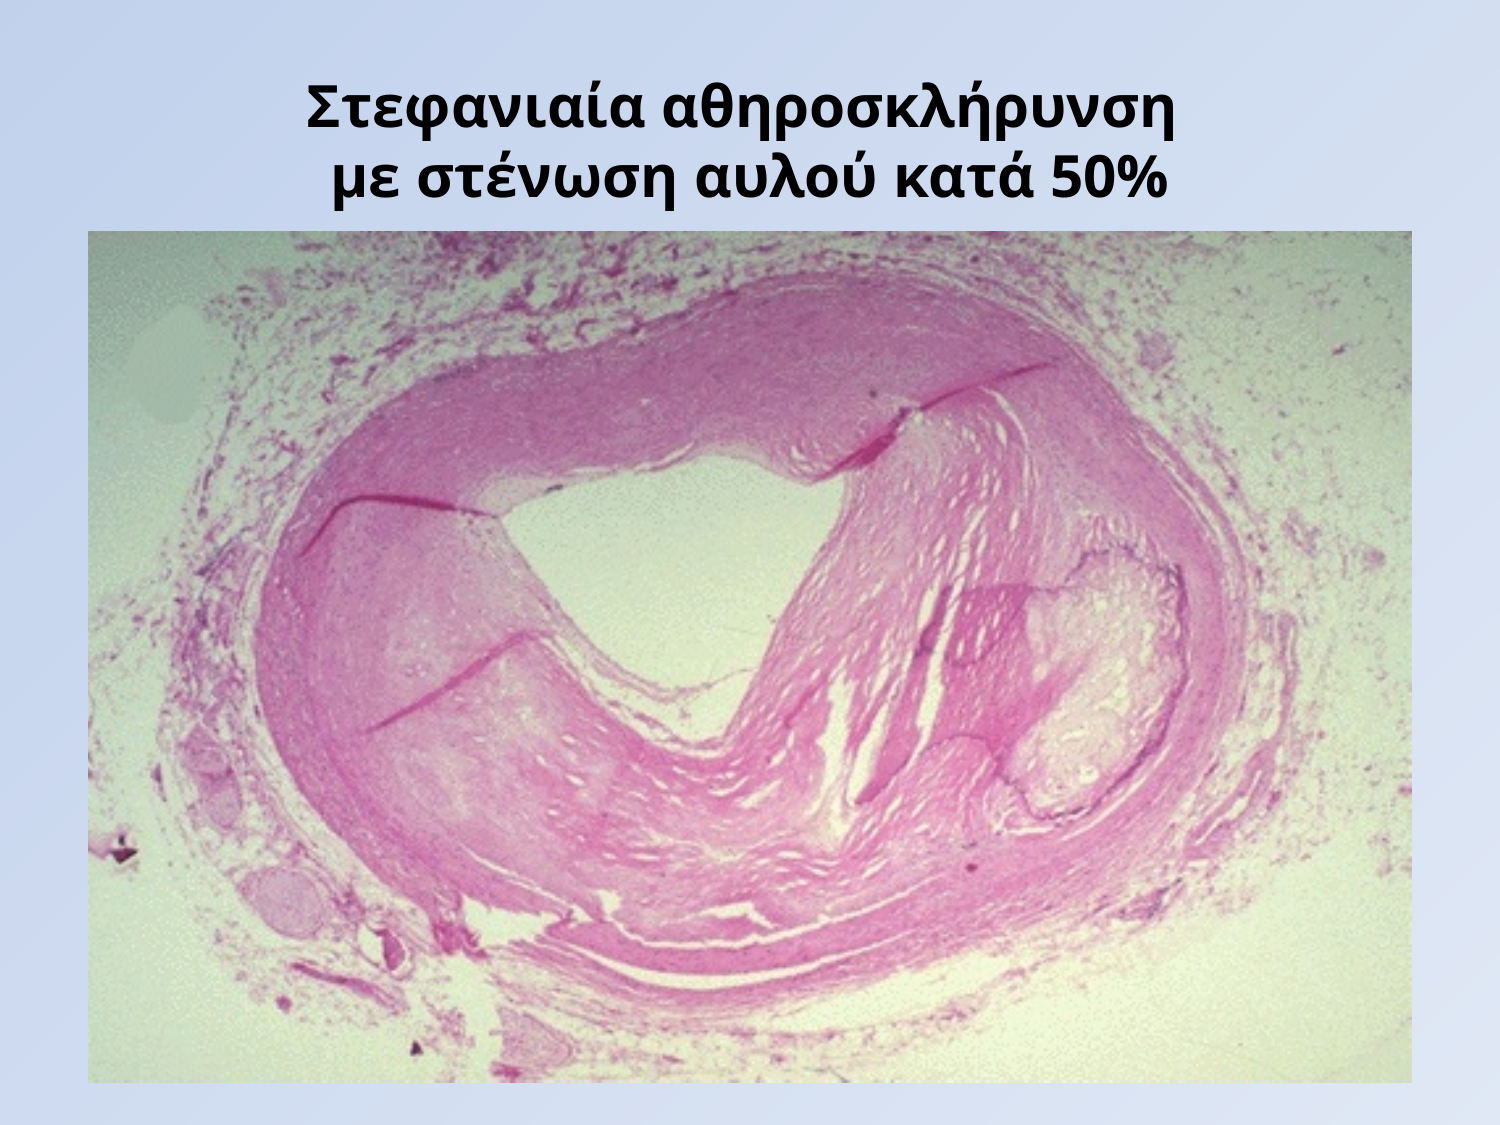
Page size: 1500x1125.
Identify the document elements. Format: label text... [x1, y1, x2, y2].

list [88, 231, 1412, 1083]
title Στεφανιαία αθηροσκλήρυνση με στένωση αυλού κατά 50% [75, 45, 1425, 233]
